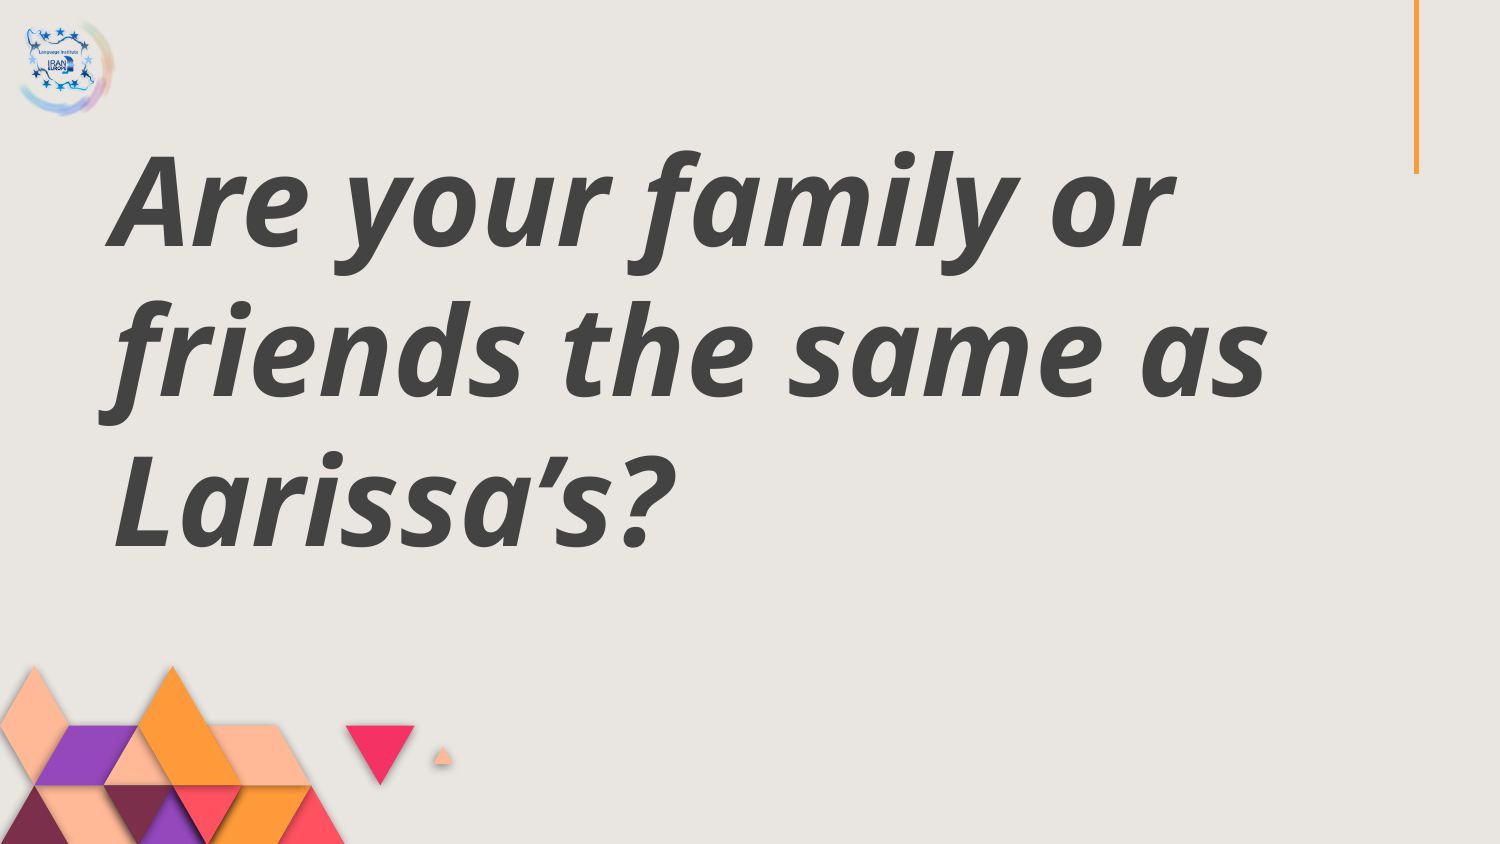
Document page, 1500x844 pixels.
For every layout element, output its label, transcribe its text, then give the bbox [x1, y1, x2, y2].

picture [13, 16, 119, 119]
title Are your family or friends the same as Larissa’s? [97, 619, 1455, 737]
